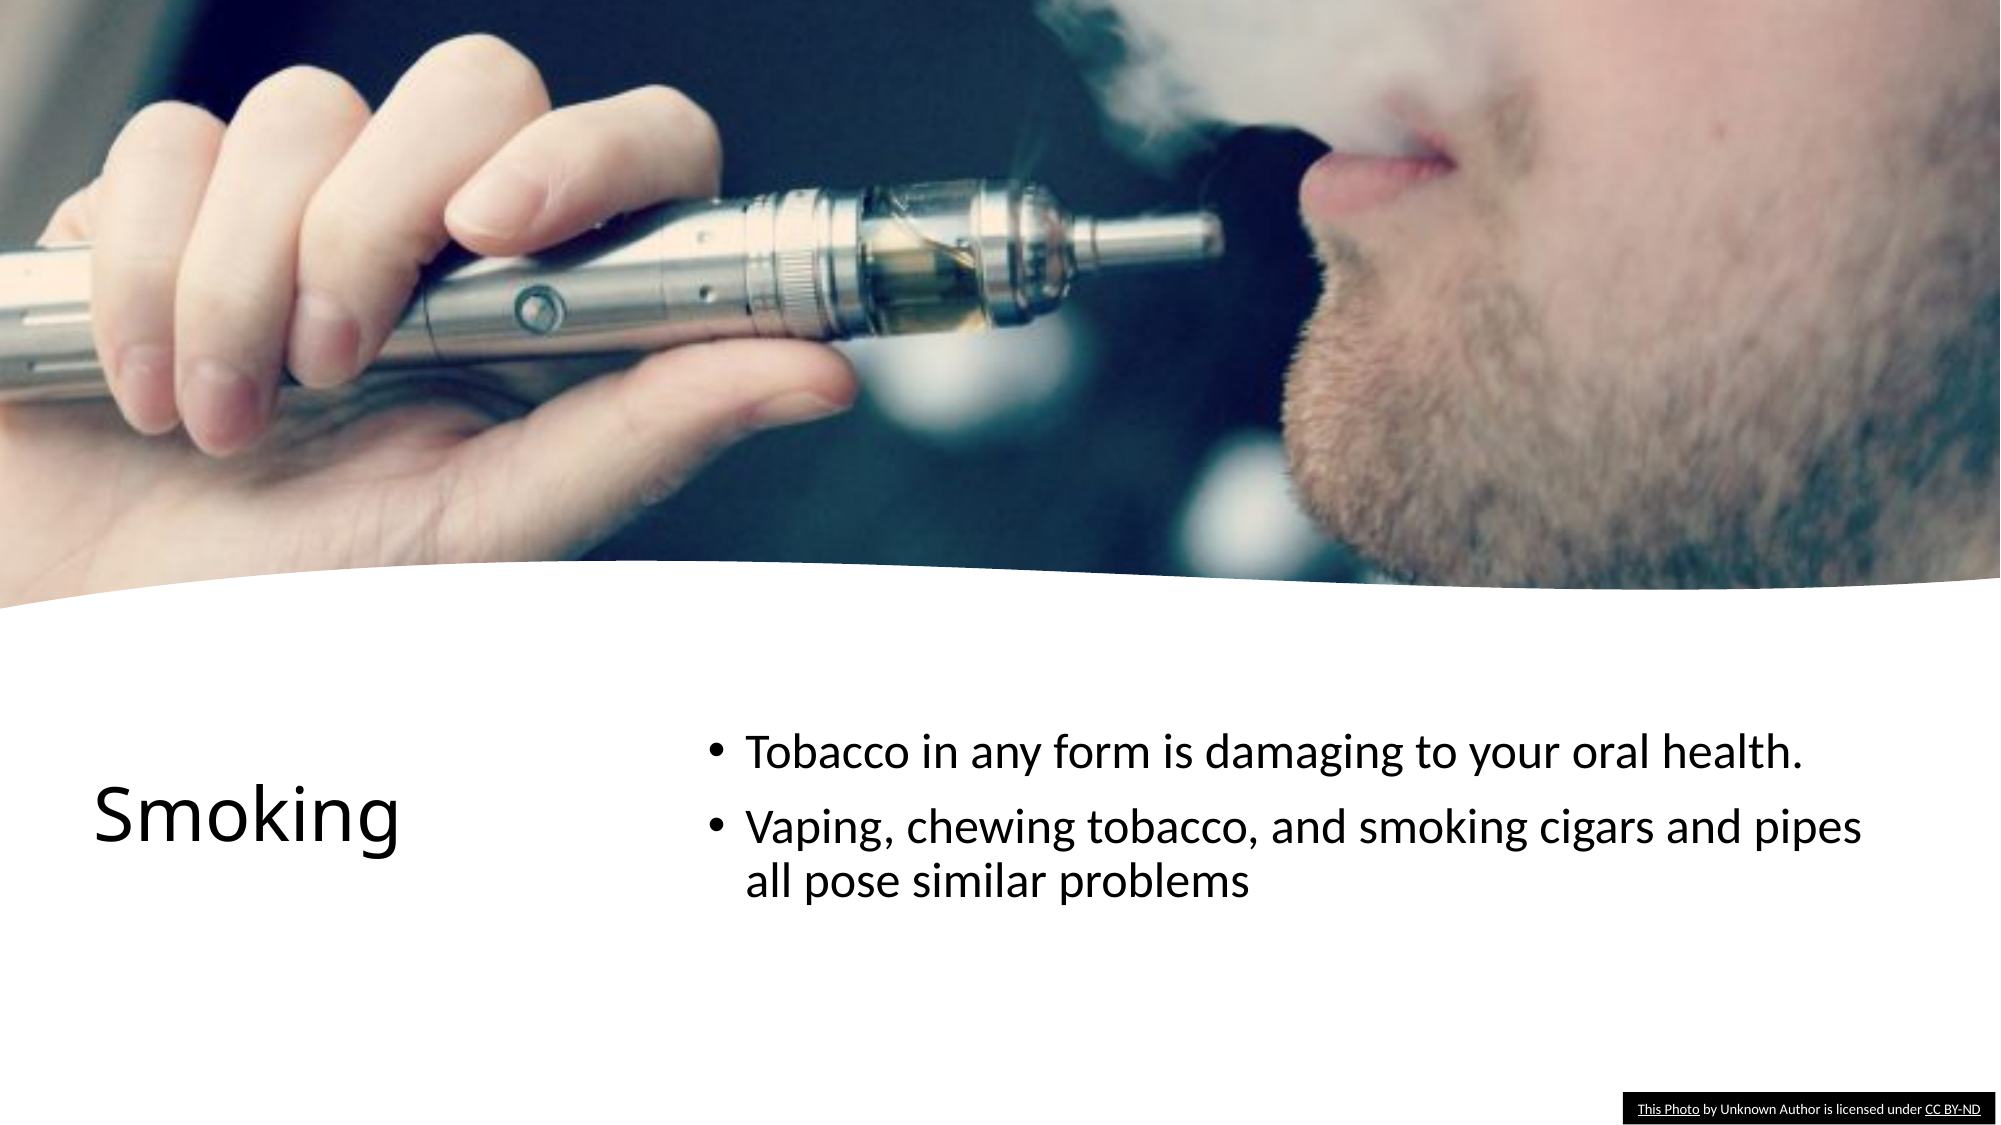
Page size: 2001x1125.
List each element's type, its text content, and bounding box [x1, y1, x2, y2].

list Tobacco in any form is damaging to your oral health. Vaping, chewing tobacco, and smoking cigars and pipes all pose similar problems [692, 615, 1921, 1018]
title Smoking [78, 615, 619, 1018]
picture [0, 0, 2000, 609]
text_box This Photo by Unknown Author is licensed under CC BY-ND [1622, 1092, 1996, 1125]
